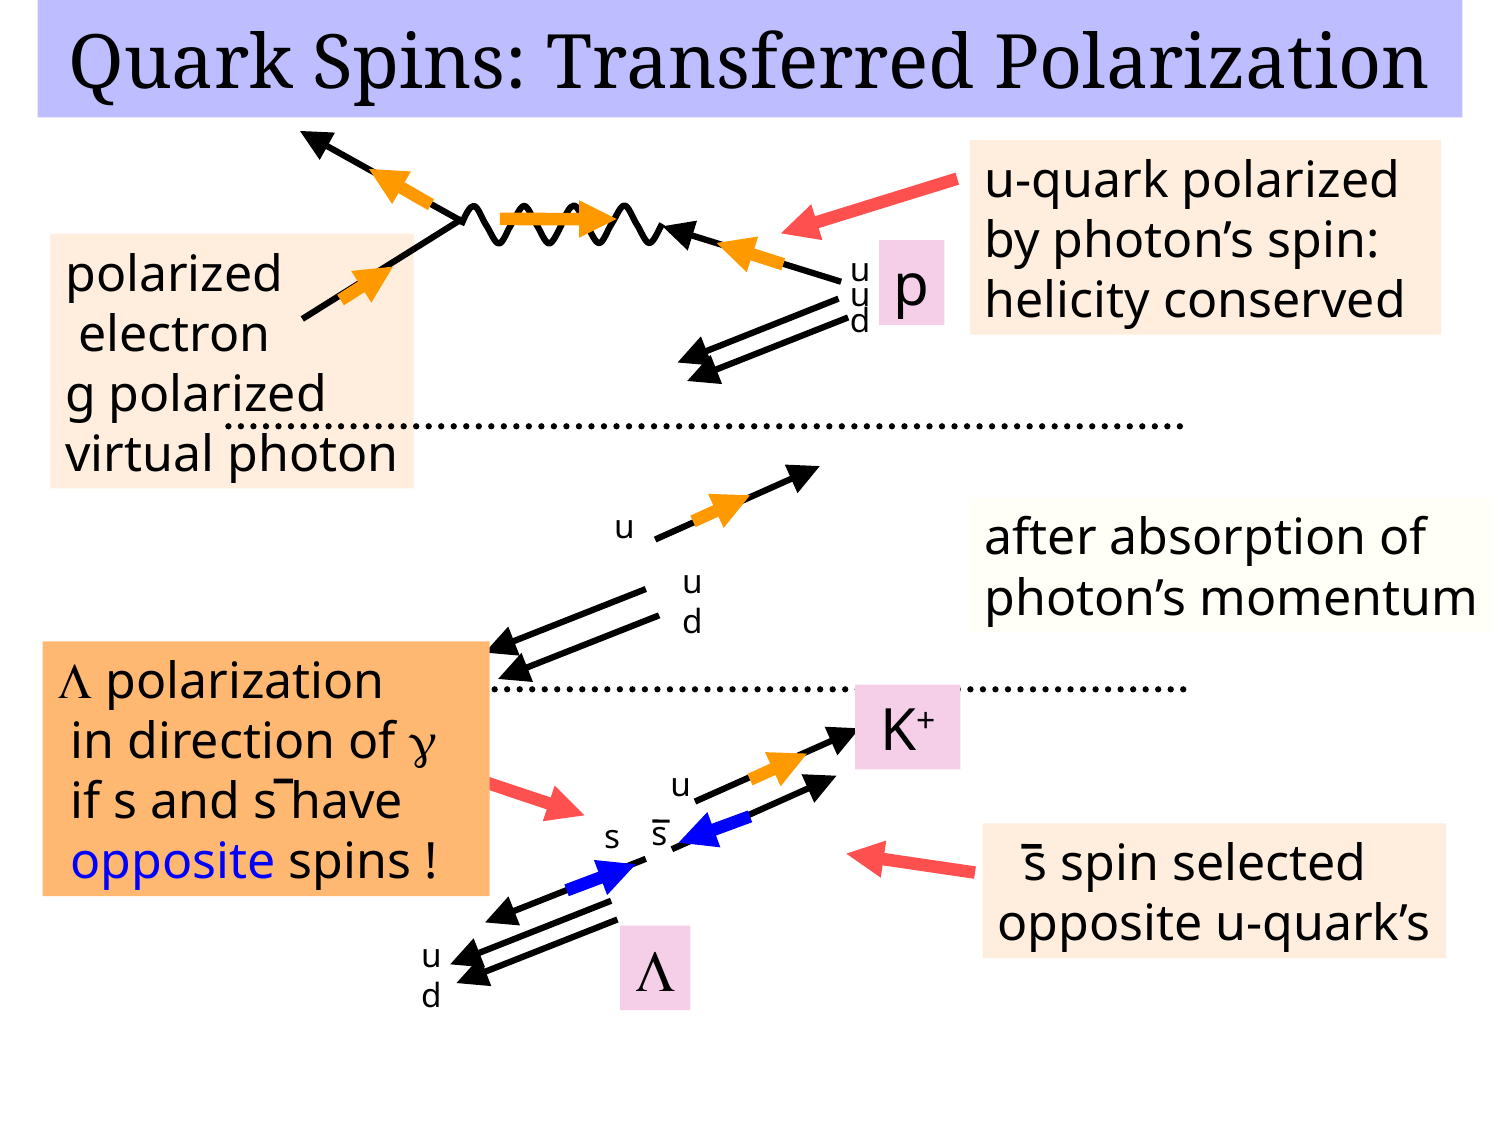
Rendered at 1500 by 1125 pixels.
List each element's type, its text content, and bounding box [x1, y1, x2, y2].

text_box [677, 299, 835, 365]
text_box u u d [835, 252, 886, 346]
text_box [340, 266, 393, 301]
text_box [716, 240, 784, 265]
text_box L [620, 925, 691, 1011]
text_box u d [667, 552, 718, 648]
text_box s [589, 808, 630, 863]
text_box polarized electron g polarized virtual photon [50, 233, 414, 489]
text_box [749, 753, 807, 780]
text_box [463, 919, 618, 986]
text_box [688, 816, 751, 845]
text_box [687, 322, 835, 383]
text_box after absorption of photon’s momentum [969, 497, 1494, 633]
title Quark Spins: Transferred Polarization [37, 0, 1463, 118]
text_box p [879, 240, 945, 325]
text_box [460, 205, 663, 244]
text_box [667, 222, 716, 244]
text_box [803, 727, 855, 753]
text_box [485, 904, 532, 925]
text_box u-quark polarized by photon’s spin: helicity conserved [969, 140, 1442, 335]
text_box u d [399, 927, 463, 1062]
text_box K+ [855, 684, 961, 770]
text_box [42, 641, 585, 897]
text_box u [599, 497, 650, 552]
text_box [748, 465, 820, 499]
text_box [692, 494, 751, 522]
text_box [589, 862, 634, 882]
text_box [780, 178, 958, 236]
text_box [368, 168, 432, 205]
text_box [300, 130, 369, 170]
text_box [732, 774, 837, 822]
text_box u [655, 755, 706, 811]
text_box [635, 804, 684, 860]
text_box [846, 823, 1458, 959]
text_box [463, 900, 612, 967]
